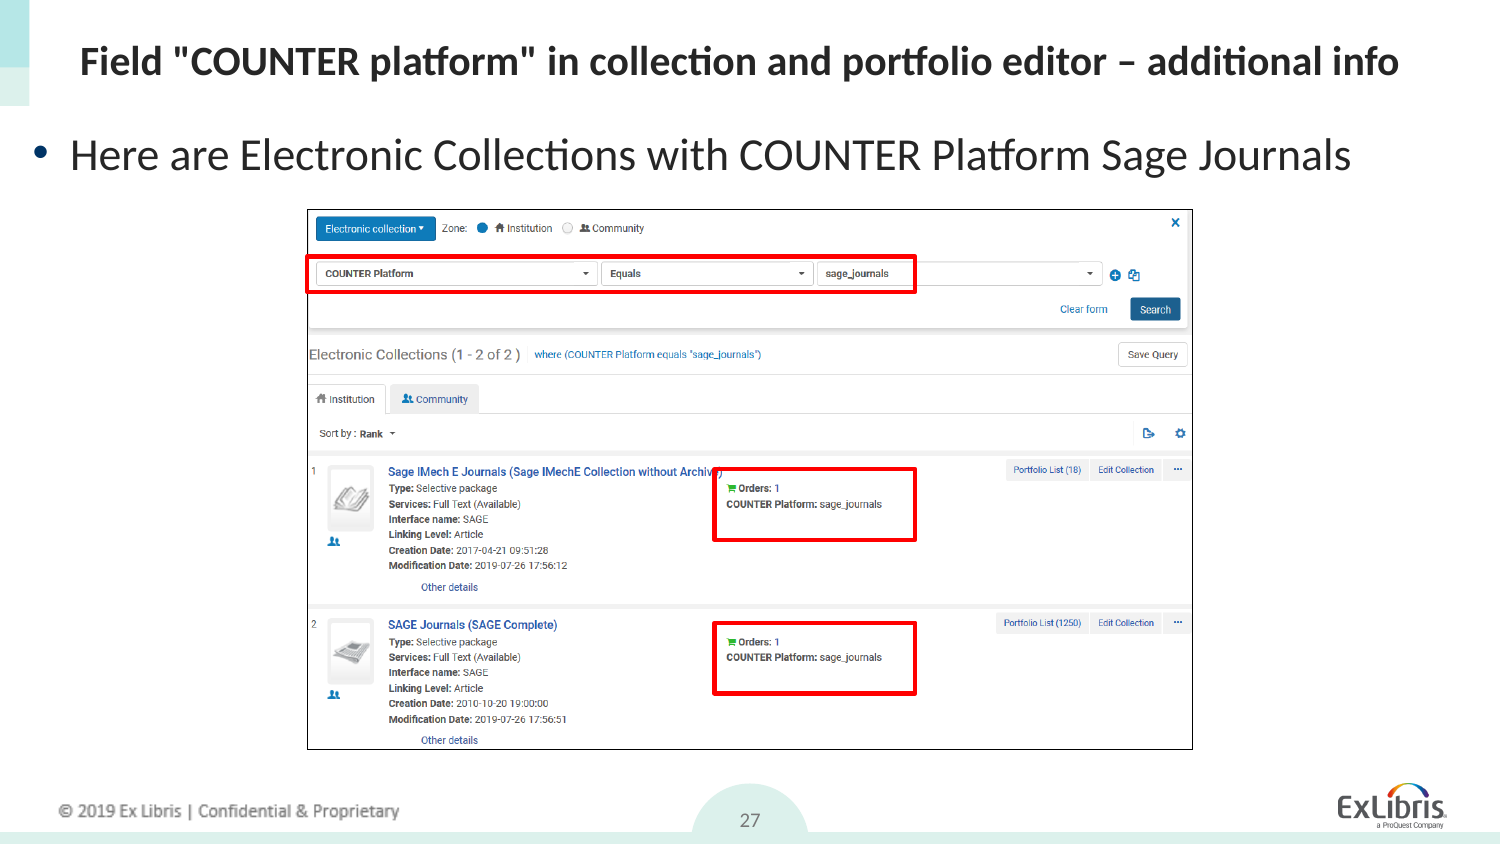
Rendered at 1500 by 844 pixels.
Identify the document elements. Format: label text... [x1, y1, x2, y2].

list Here are Electronic Collections with COUNTER Platform Sage Journals [17, 116, 1483, 271]
title Field "COUNTER platform" in collection and portfolio editor – additional info [64, 11, 1447, 107]
slide_number 27 [705, 789, 795, 844]
picture [1338, 783, 1447, 829]
picture [45, 791, 408, 827]
picture [306, 208, 1193, 750]
